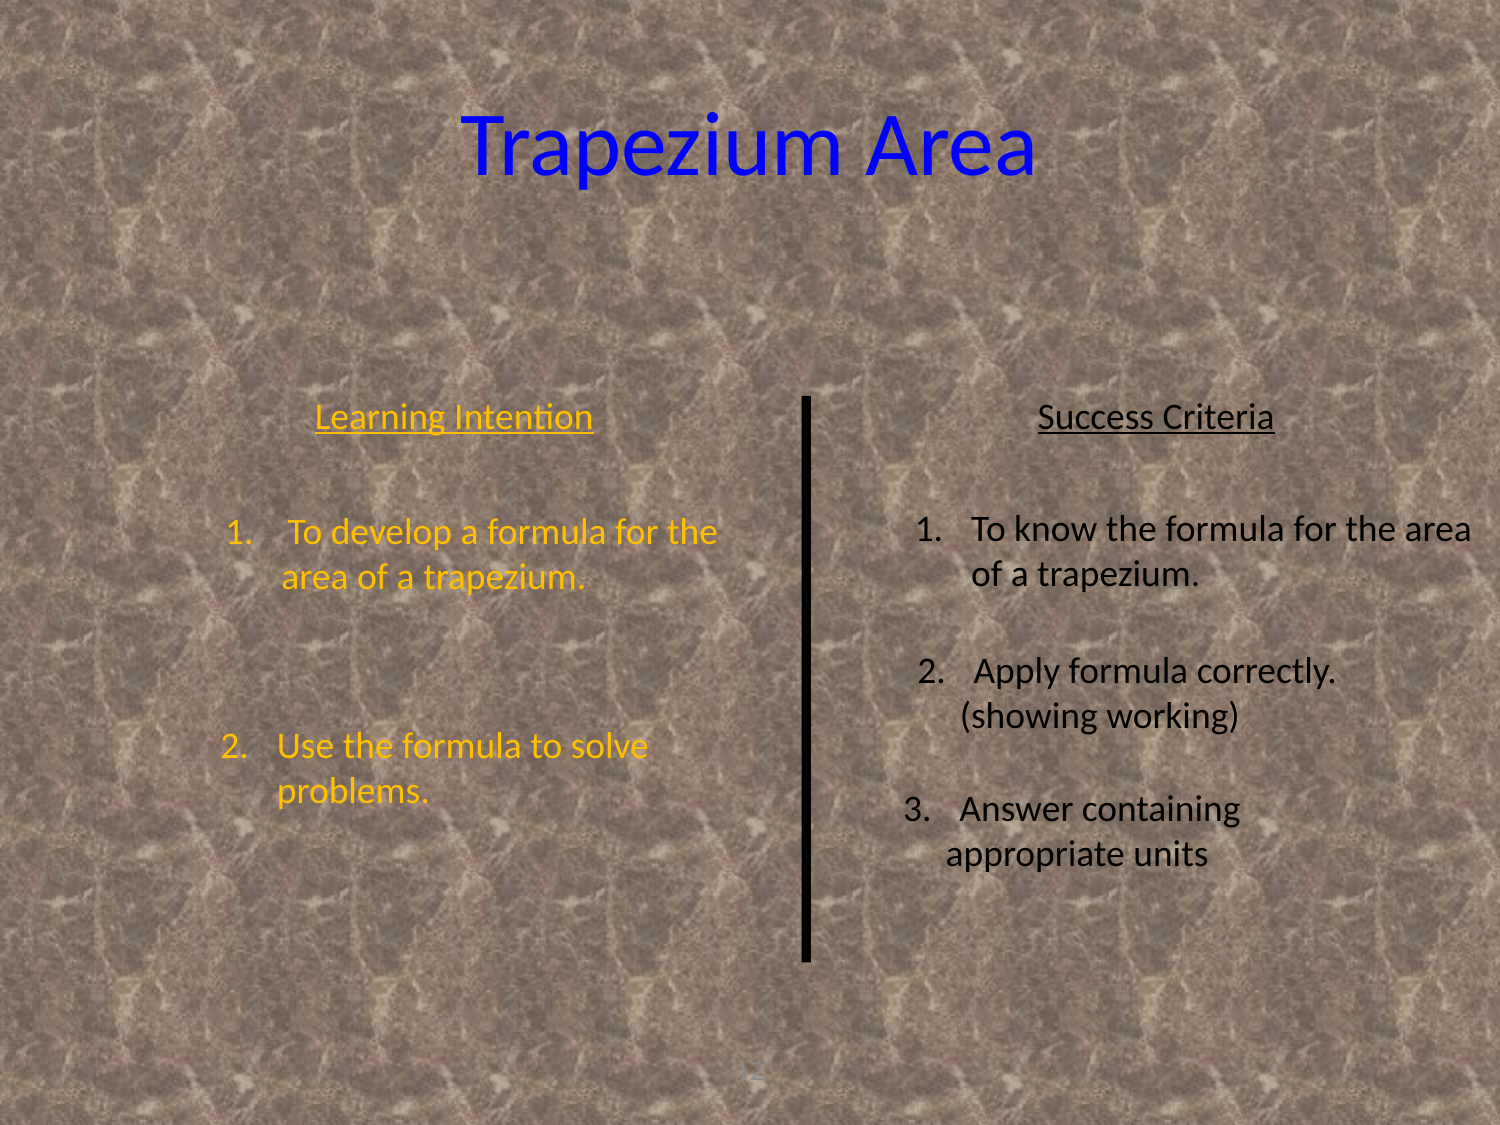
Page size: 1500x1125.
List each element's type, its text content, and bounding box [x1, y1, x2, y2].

title Trapezium Area [75, 45, 1425, 233]
text_box Answer containing appropriate units [888, 776, 1337, 881]
picture [0, 0, 1500, 1125]
text_box To know the formula for the area of a trapezium. [824, 496, 1500, 602]
text_box Learning Intention [300, 384, 609, 445]
text_box Use the formula to solve problems. [205, 713, 782, 819]
text_box 1. To develop a formula for the area of a trapezium. [135, 499, 798, 605]
text_box Success Criteria [1022, 384, 1290, 445]
text_box Apply formula correctly. (showing working) [902, 638, 1454, 744]
slide_number 12 [512, 1042, 988, 1103]
